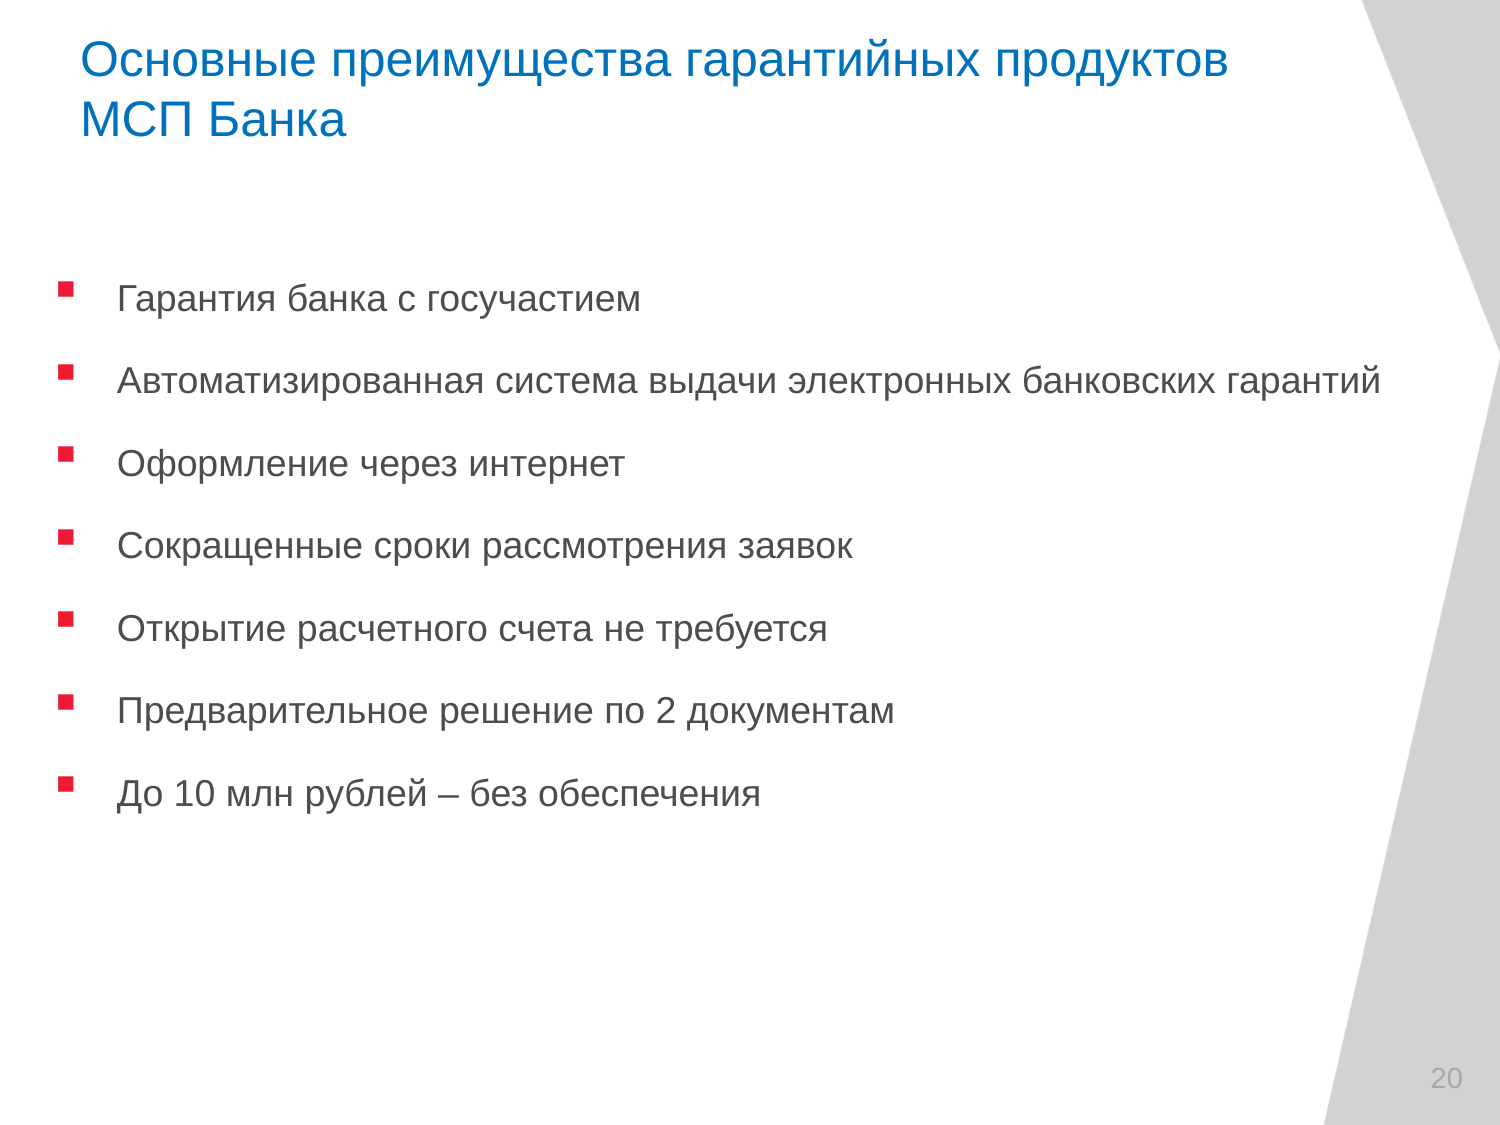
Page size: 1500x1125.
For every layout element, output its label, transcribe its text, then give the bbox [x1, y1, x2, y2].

title Основные преимущества гарантийных продуктов МСП Банка [64, 19, 1331, 162]
slide_number 20 [1128, 1046, 1478, 1107]
picture [0, 0, 1500, 1125]
text_box Гарантия банка с госучастием Автоматизированная система выдачи электронных банковских гарантий Оформление через интернет Сокращенные сроки рассмотрения заявок Открытие расчетного счета не требуется Предварительное решение по 2 документам До 10 млн рублей – без обеспечения [41, 267, 1483, 820]
